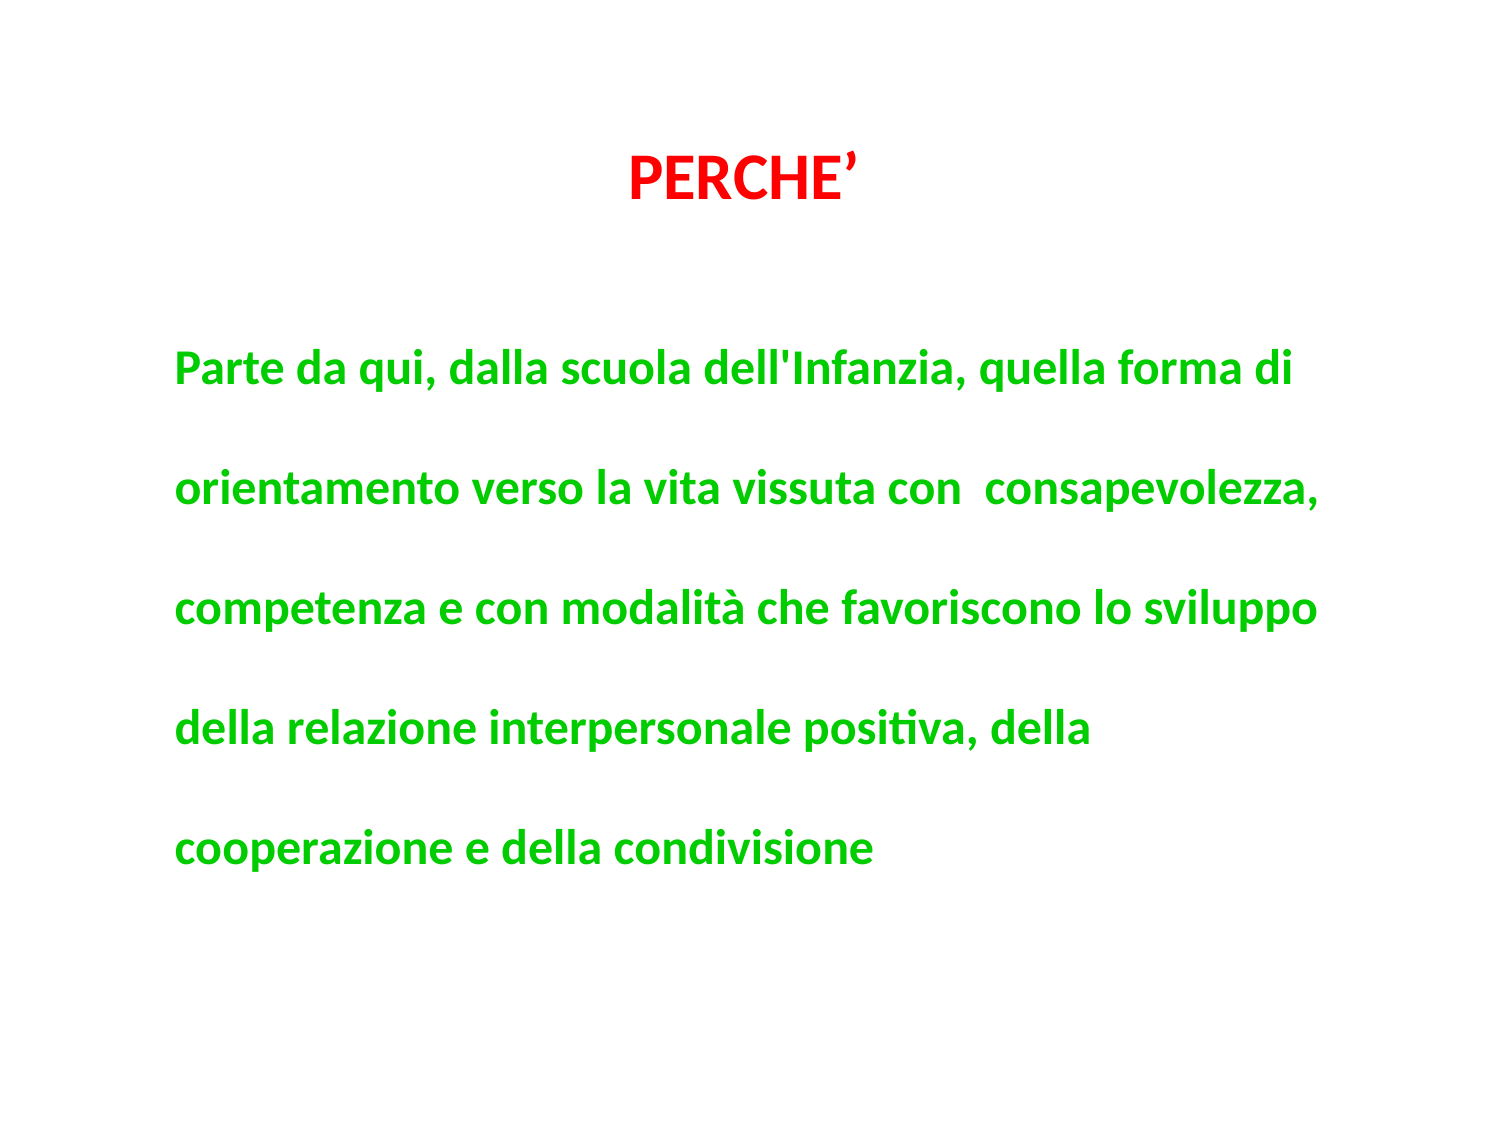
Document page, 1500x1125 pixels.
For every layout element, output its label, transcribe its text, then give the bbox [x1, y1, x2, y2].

text_box Parte da qui, dalla scuola dell'Infanzia, quella forma di orientamento verso la vita vissuta con consapevolezza, competenza e con modalità che favoriscono lo sviluppo della relazione interpersonale positiva, della cooperazione e della condivisione [159, 267, 1353, 882]
text_box PERCHE’ [265, 125, 1223, 221]
